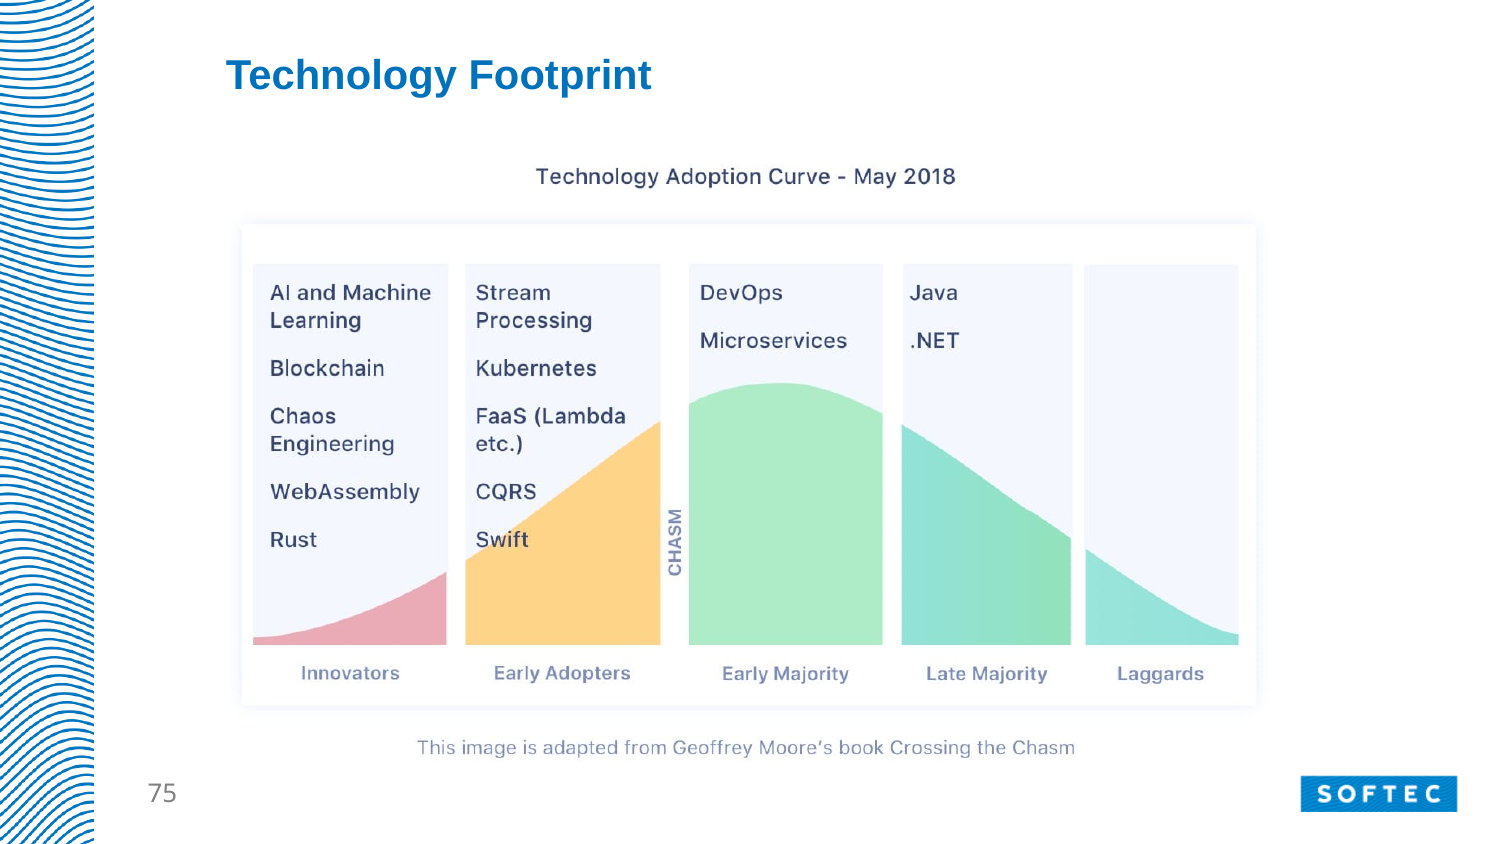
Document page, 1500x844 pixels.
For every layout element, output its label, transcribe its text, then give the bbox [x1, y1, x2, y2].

picture [0, 0, 94, 844]
picture [218, 125, 1273, 789]
text_box Technology Footprint [225, 48, 1174, 111]
picture [1297, 772, 1500, 844]
